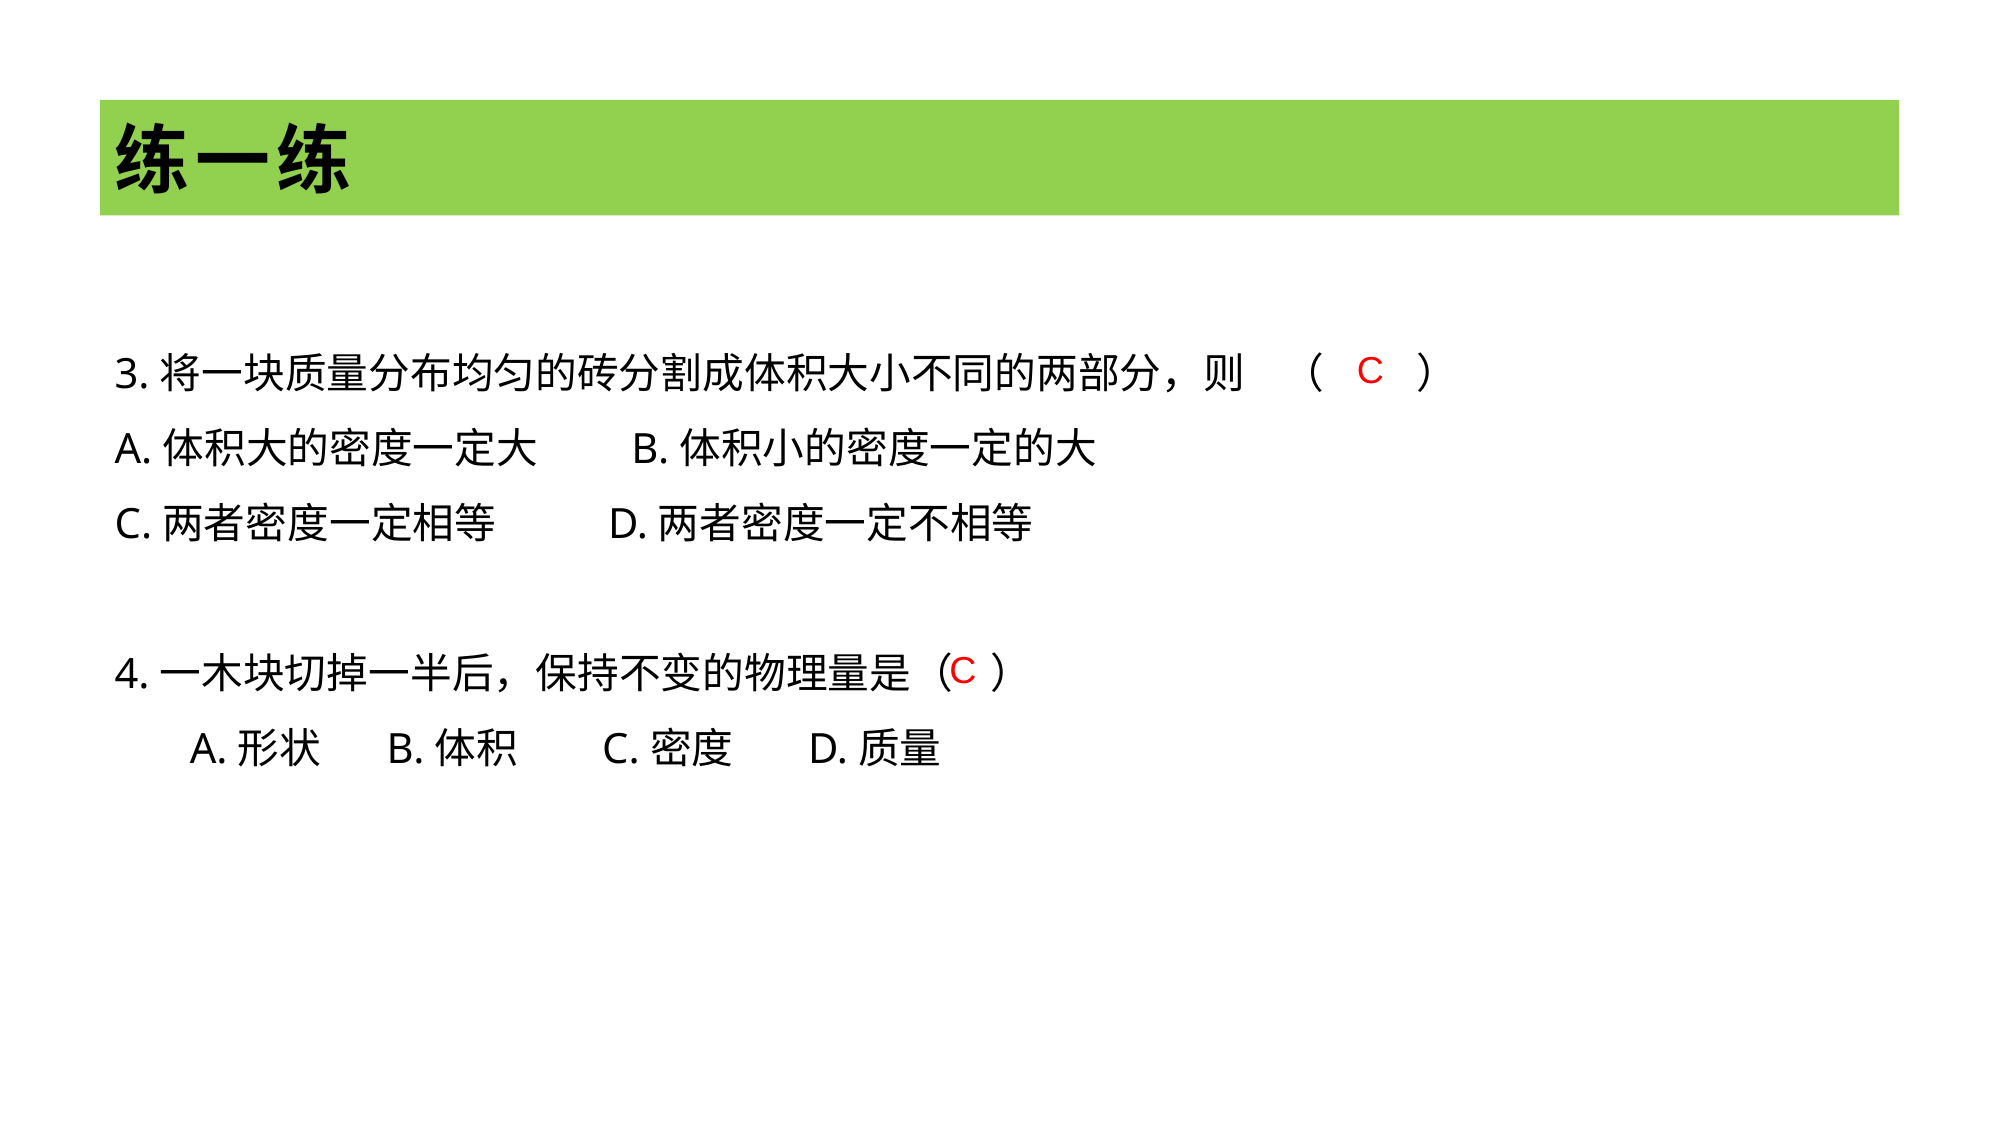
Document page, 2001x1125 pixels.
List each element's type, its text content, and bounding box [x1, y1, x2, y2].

text_box 3.将一块质量分布均匀的砖分割成体积大小不同的两部分，则 （ ） A.体积大的密度一定大 B.体积小的密度一定的大 C.两者密度一定相等 D.两者密度一定不相等 4.一木块切掉一半后，保持不变的物理量是（ ） A.形状 B.体积 C.密度 D.质量 [99, 314, 1875, 780]
text_box C [934, 638, 1040, 699]
title 练一练 [99, 99, 1900, 216]
text_box C [1342, 338, 1448, 399]
